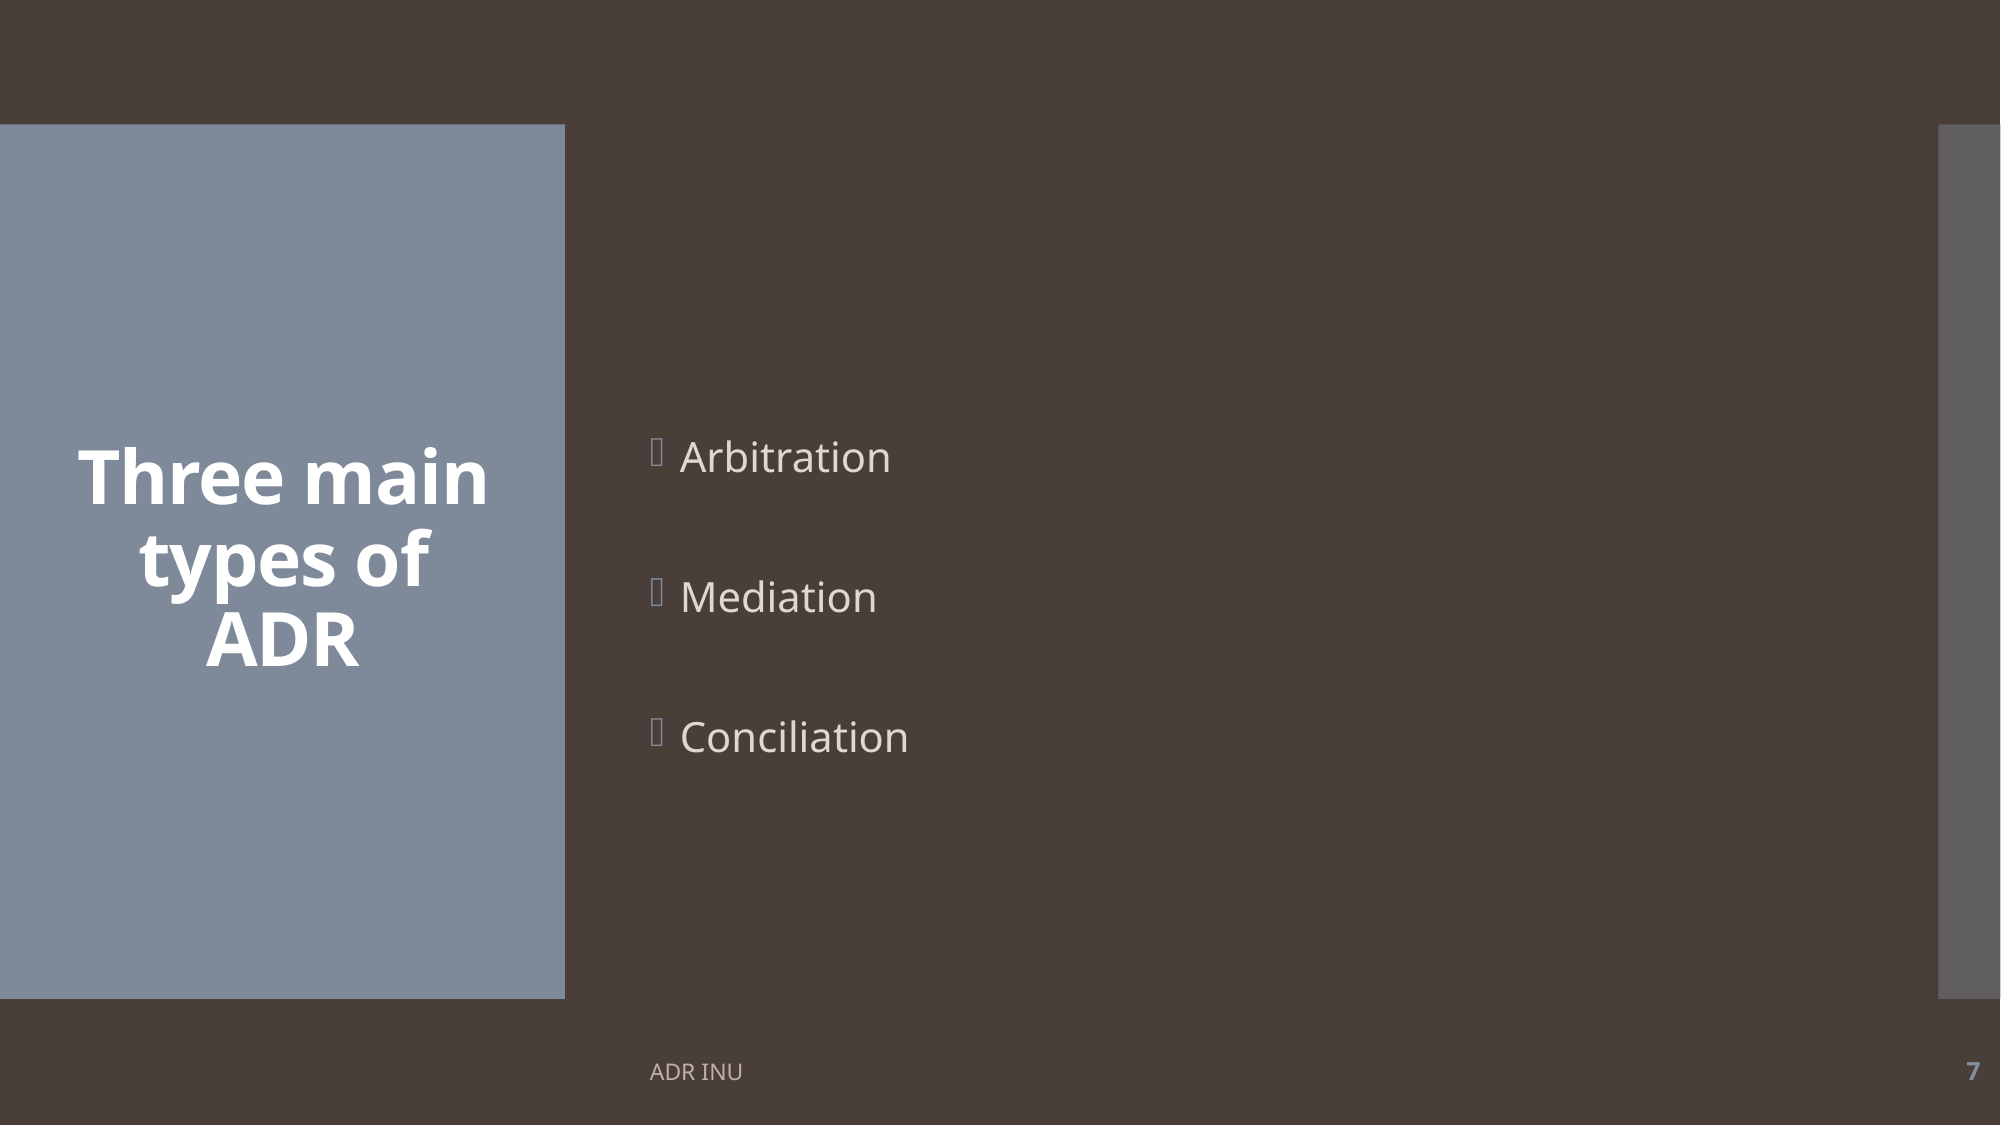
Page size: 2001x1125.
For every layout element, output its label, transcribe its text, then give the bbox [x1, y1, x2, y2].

list Arbitration Mediation Conciliation [634, 141, 1835, 982]
slide_number 7 [1744, 1042, 1996, 1103]
footer ADR INU [634, 1042, 1605, 1103]
title Three main types of ADR [41, 184, 525, 940]
